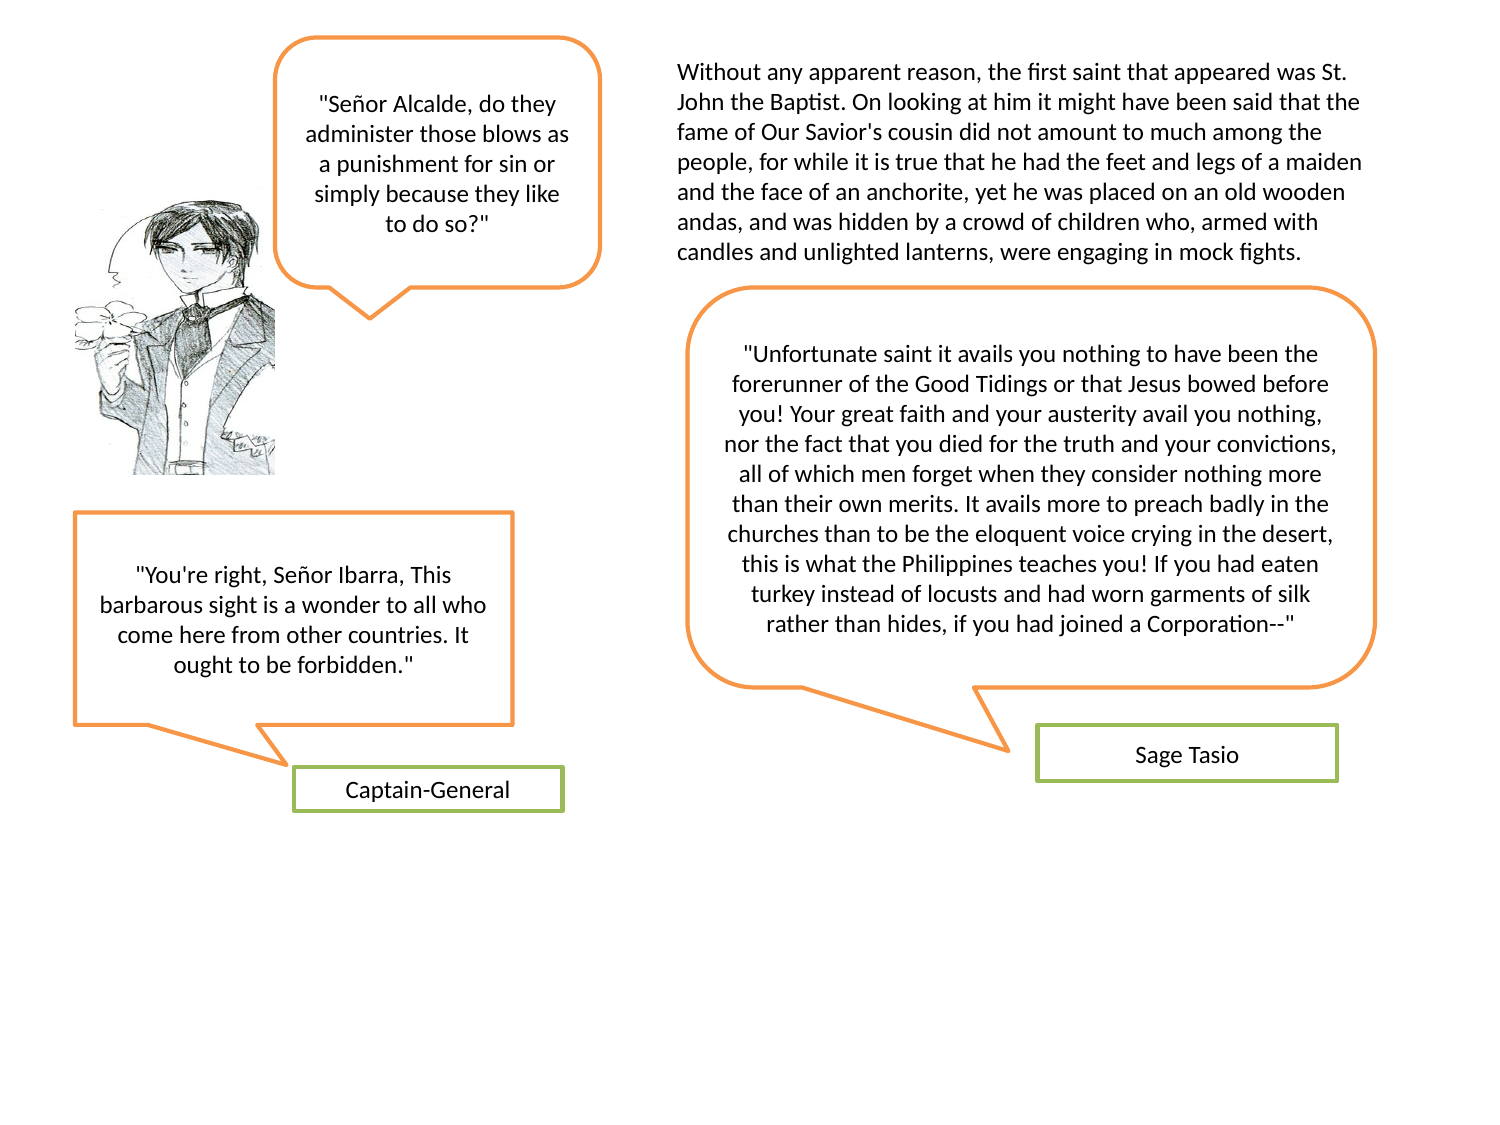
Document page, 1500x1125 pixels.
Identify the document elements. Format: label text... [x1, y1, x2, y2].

picture [74, 187, 276, 476]
text_box Without any apparent reason, the first saint that appeared was St. John the Baptist. On looking at him it might have been said that the fame of Our Savior's cousin did not amount to much among the people, for while it is true that he had the feet and legs of a maiden and the face of an anchorite, yet he was placed on an old wooden andas, and was hidden by a crowd of children who, armed with candles and unlighted lanterns, were engaging in mock fights. [662, 48, 1413, 273]
text_box "Señor Alcalde, do they administer those blows as a punishment for sin or simply because they like to do so?" [272, 35, 603, 321]
text_box Sage Tasio [1035, 723, 1339, 783]
text_box Captain-General [292, 765, 565, 813]
text_box "Unfortunate saint it avails you nothing to have been the forerunner of the Good Tidings or that Jesus bowed before you! Your great faith and your austerity avail you nothing, nor the fact that you died for the truth and your convictions, all of which men forget when they consider nothing more than their own merits. It avails more to preach badly in the churches than to be the eloquent voice crying in the desert, this is what the Philippines teaches you! If you had eaten turkey instead of locusts and had worn garments of silk rather than hides, if you had joined a Corporation--" [685, 285, 1378, 754]
text_box "You're right, Señor Ibarra, This barbarous sight is a wonder to all who come here from other countries. It ought to be forbidden." [72, 510, 515, 768]
